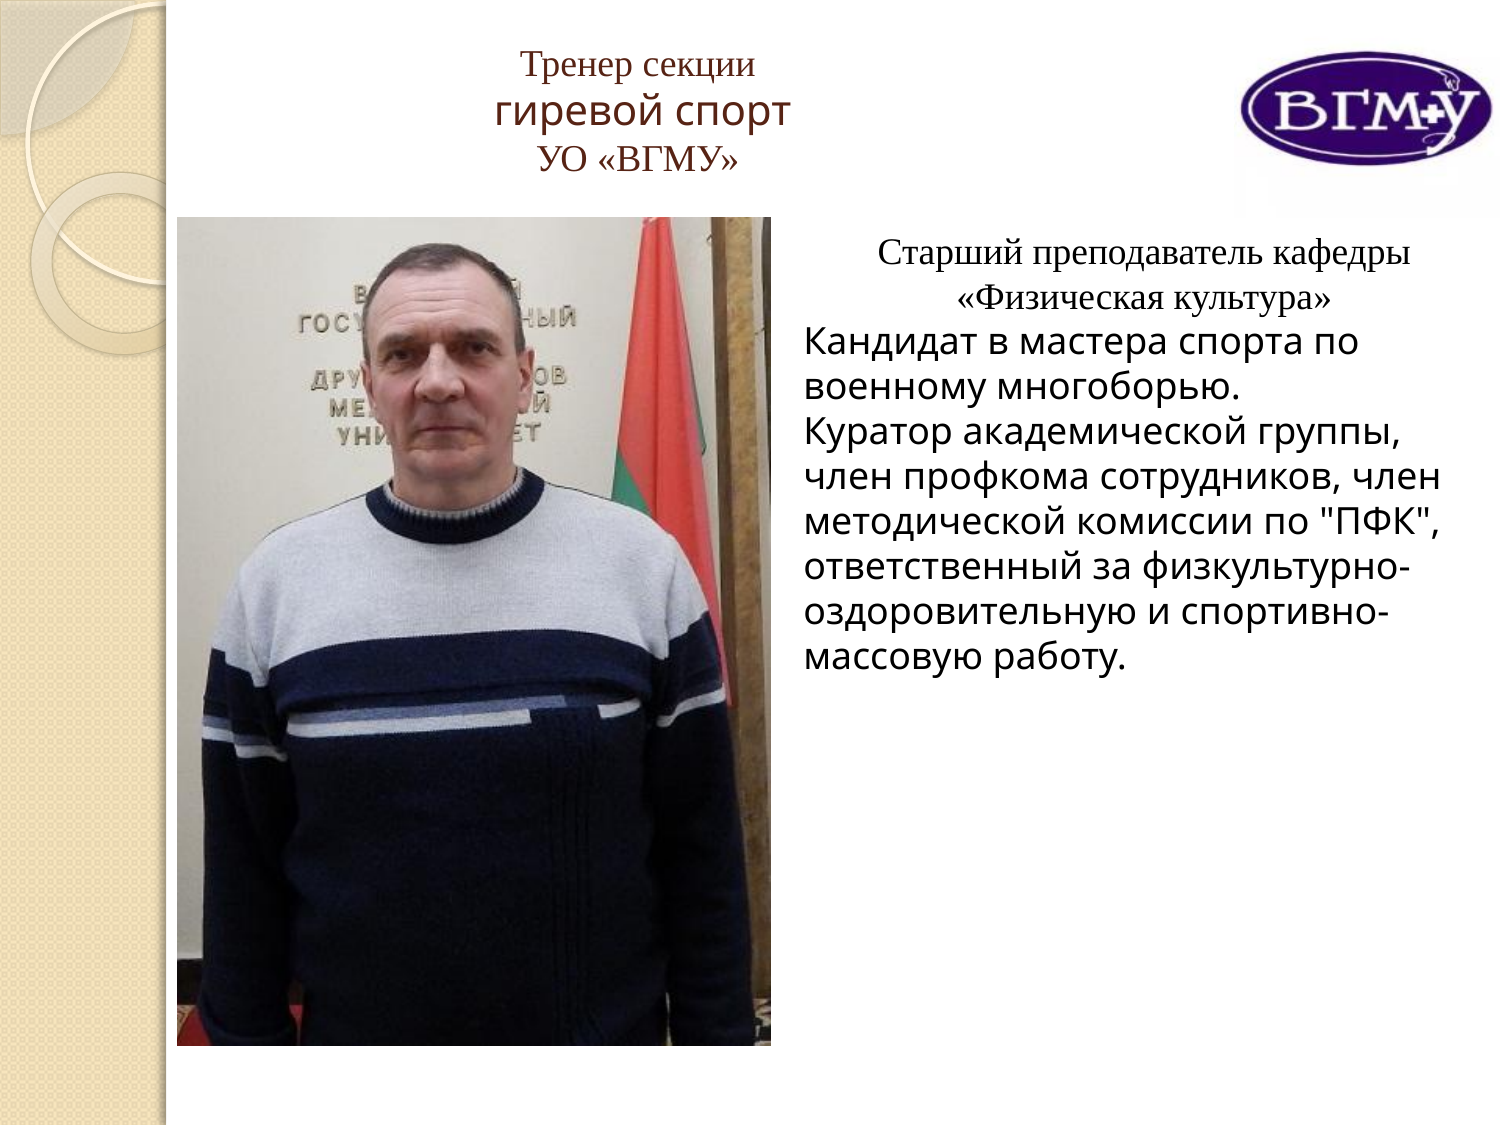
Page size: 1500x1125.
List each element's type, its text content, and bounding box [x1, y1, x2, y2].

text_box Старший преподаватель кафедры «Физическая культура» Кандидат в мастера спорта по военному многоборью. Куратор академической группы, член профкома сотрудников, член методической комиссии по "ПФК", ответственный за физкультурно-оздоровительную и спортивно-массовую работу. [788, 219, 1500, 775]
picture [1234, 0, 1500, 219]
picture [176, 217, 771, 1047]
title Тренер секции гиревой спорт УО «ВГМУ» [159, 30, 1117, 233]
